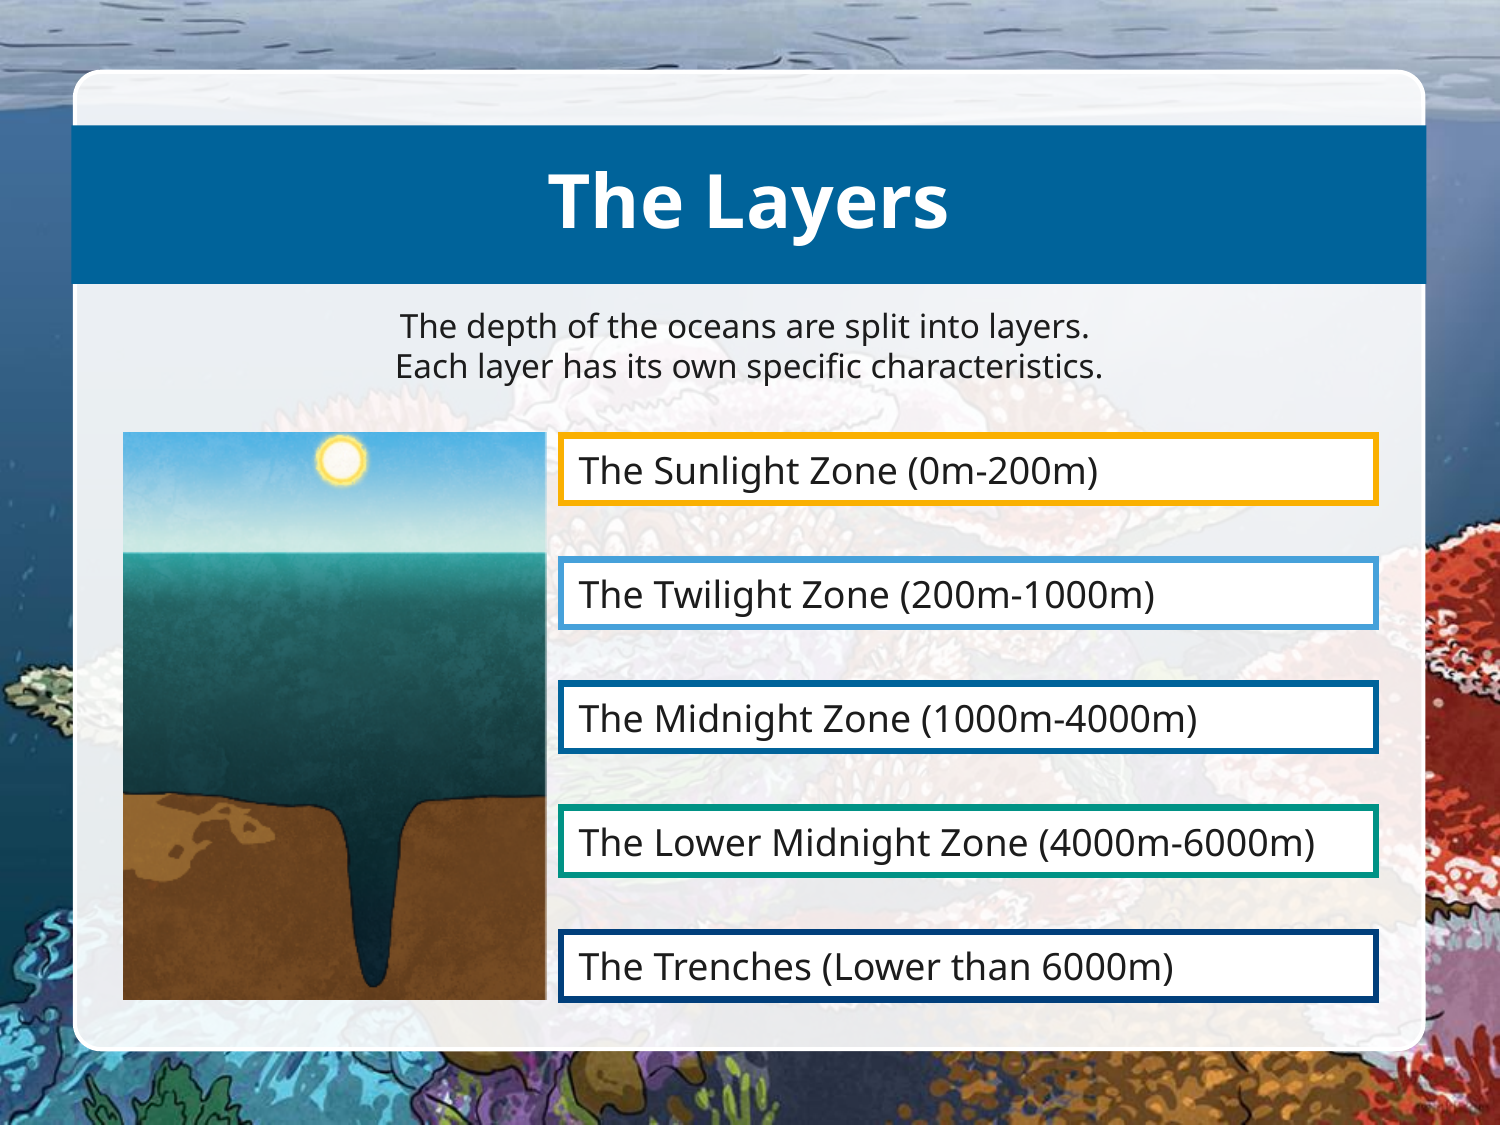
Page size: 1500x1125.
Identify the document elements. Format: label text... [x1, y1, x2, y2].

picture [0, 0, 1500, 1125]
title The Layers [69, 123, 1428, 286]
text_box The Twilight Zone (200m-1000m) [560, 558, 1377, 628]
text_box The Trenches (Lower than 6000m) [560, 931, 1377, 1000]
text_box The Sunlight Zone (0m-200m) [560, 434, 1377, 504]
text_box The Midnight Zone (1000m-4000m) [560, 682, 1377, 752]
text_box The Lower Midnight Zone (4000m-6000m) [560, 807, 1377, 876]
text_box The depth of the oceans are split into layers. Each layer has its own specific characteristics. [123, 300, 1377, 391]
